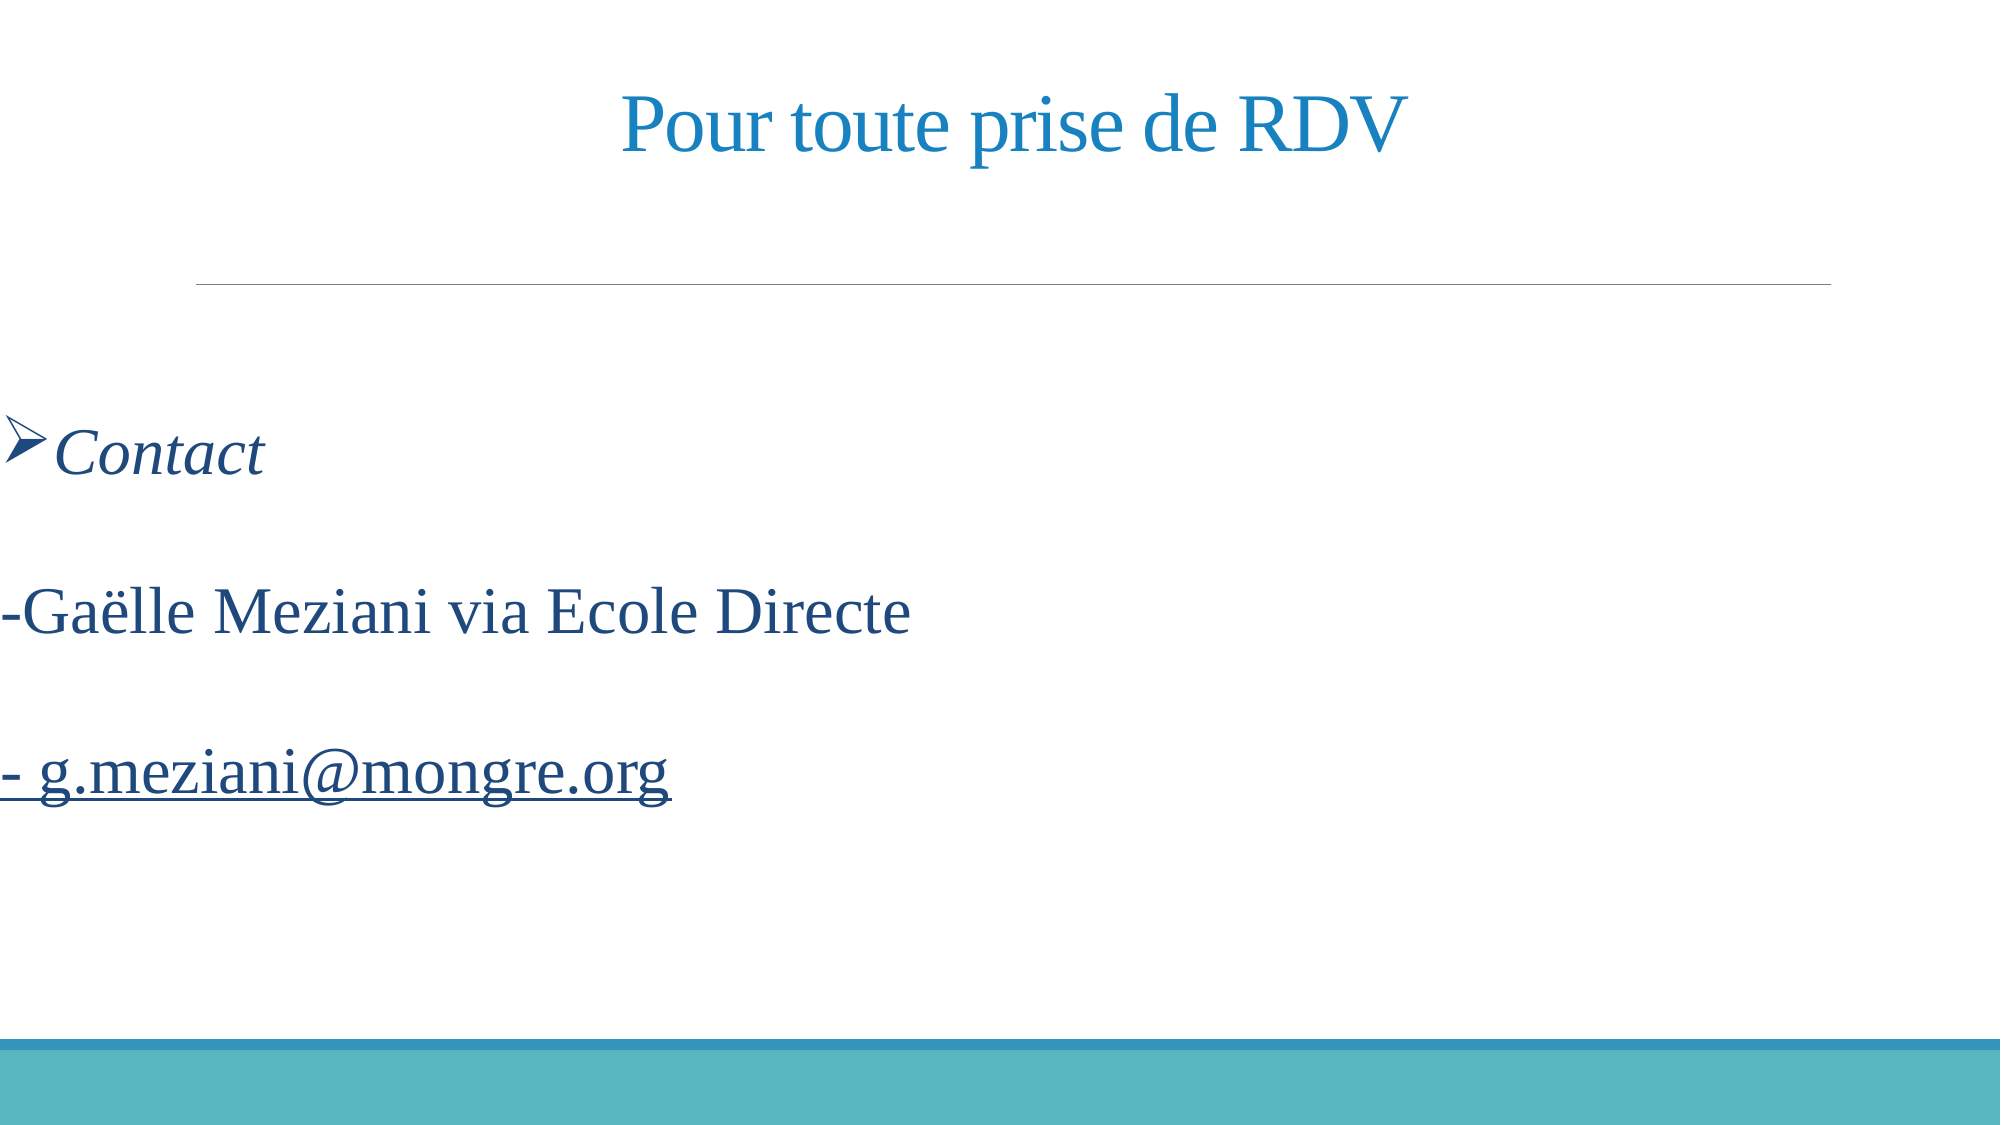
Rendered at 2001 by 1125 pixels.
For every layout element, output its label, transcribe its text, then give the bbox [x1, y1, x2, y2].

title Pour toute prise de RDV [0, 10, 2000, 212]
text_box Contact -Gaëlle Meziani via Ecole Directe - g.meziani@mongre.org [0, 287, 2000, 868]
